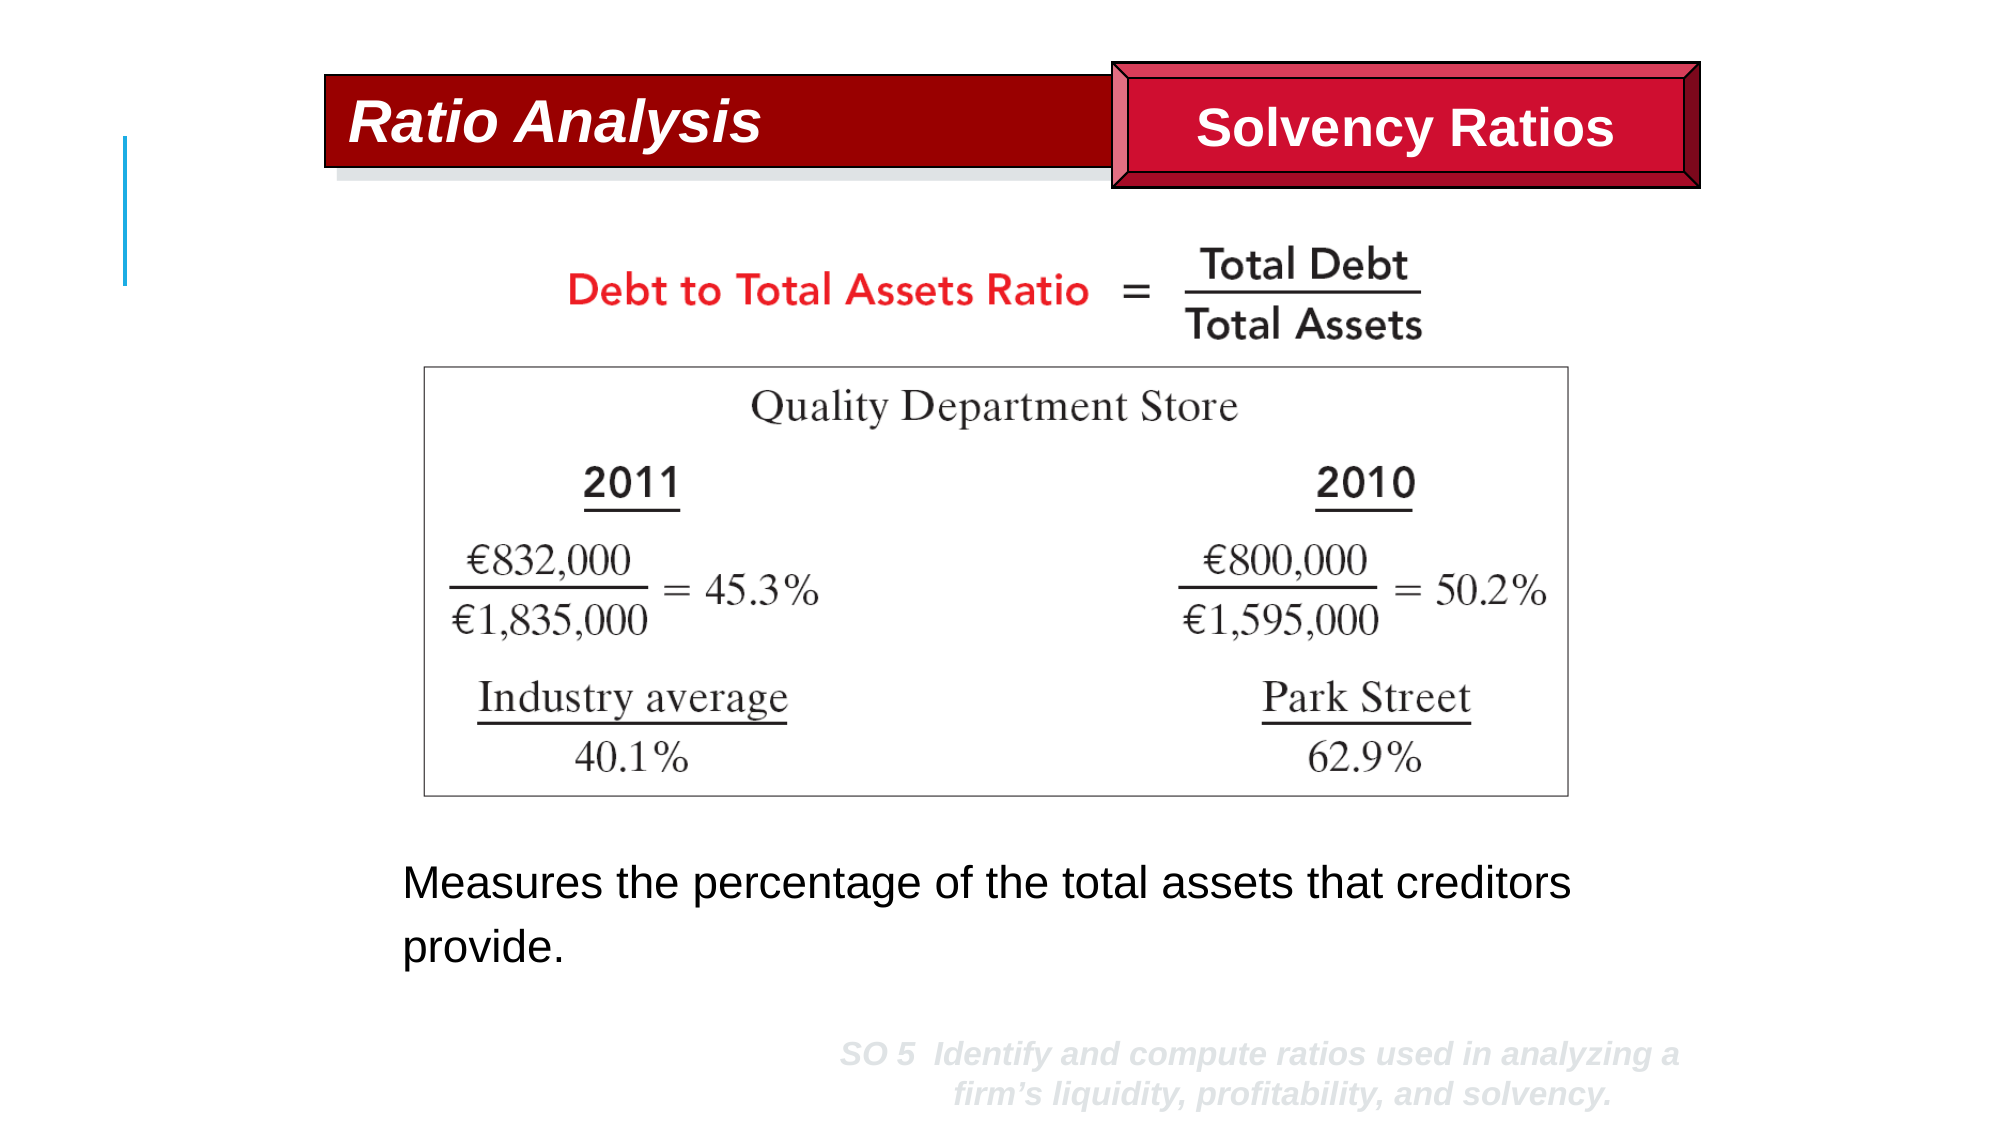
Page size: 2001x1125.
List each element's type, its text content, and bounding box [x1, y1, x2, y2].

text_box Ratio Analysis [324, 75, 1112, 167]
text_box SO 5 Identify and compute ratios used in analyzing a firm’s liquidity, profitability, and solvency. [824, 1024, 1738, 1120]
text_box Measures the percentage of the total assets that creditors provide. [387, 837, 1638, 979]
text_box Solvency Ratios [1112, 62, 1700, 188]
picture [412, 237, 1576, 802]
